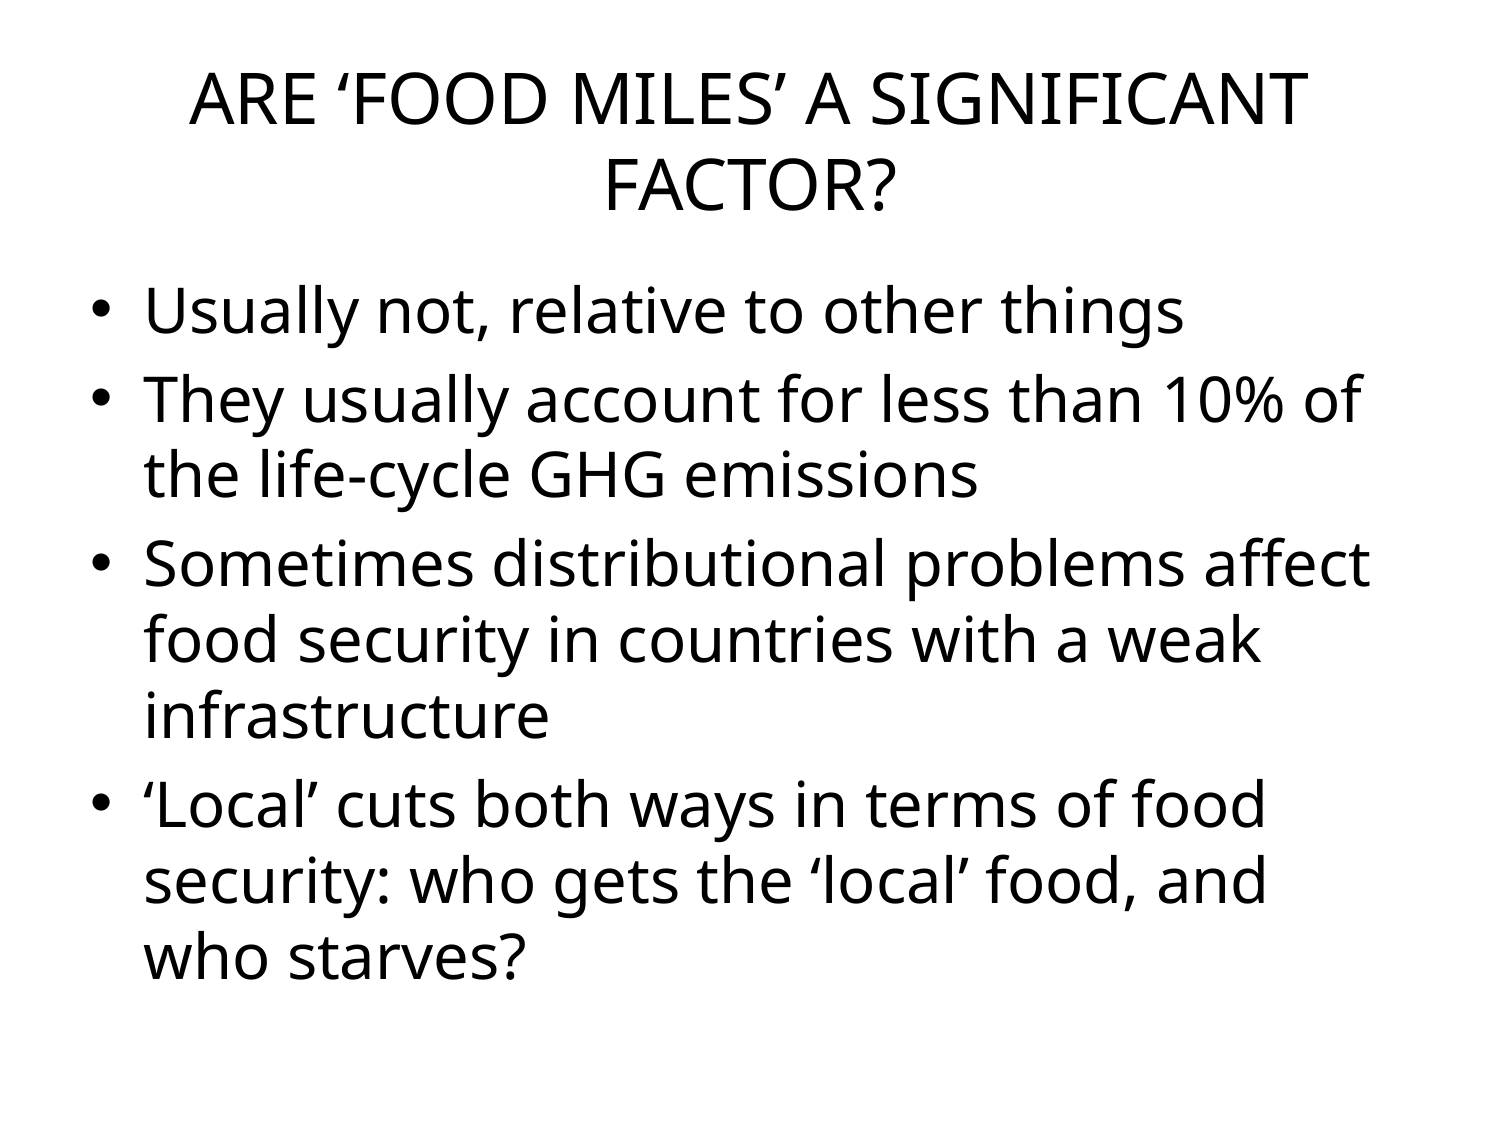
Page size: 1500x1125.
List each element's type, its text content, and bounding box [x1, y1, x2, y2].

list Usually not, relative to other things They usually account for less than 10% of the life-cycle GHG emissions Sometimes distributional problems affect food security in countries with a weak infrastructure ‘Local’ cuts both ways in terms of food security: who gets the ‘local’ food, and who starves? [75, 262, 1425, 1005]
title ARE ‘FOOD MILES’ A SIGNIFICANT FACTOR? [75, 45, 1425, 233]
